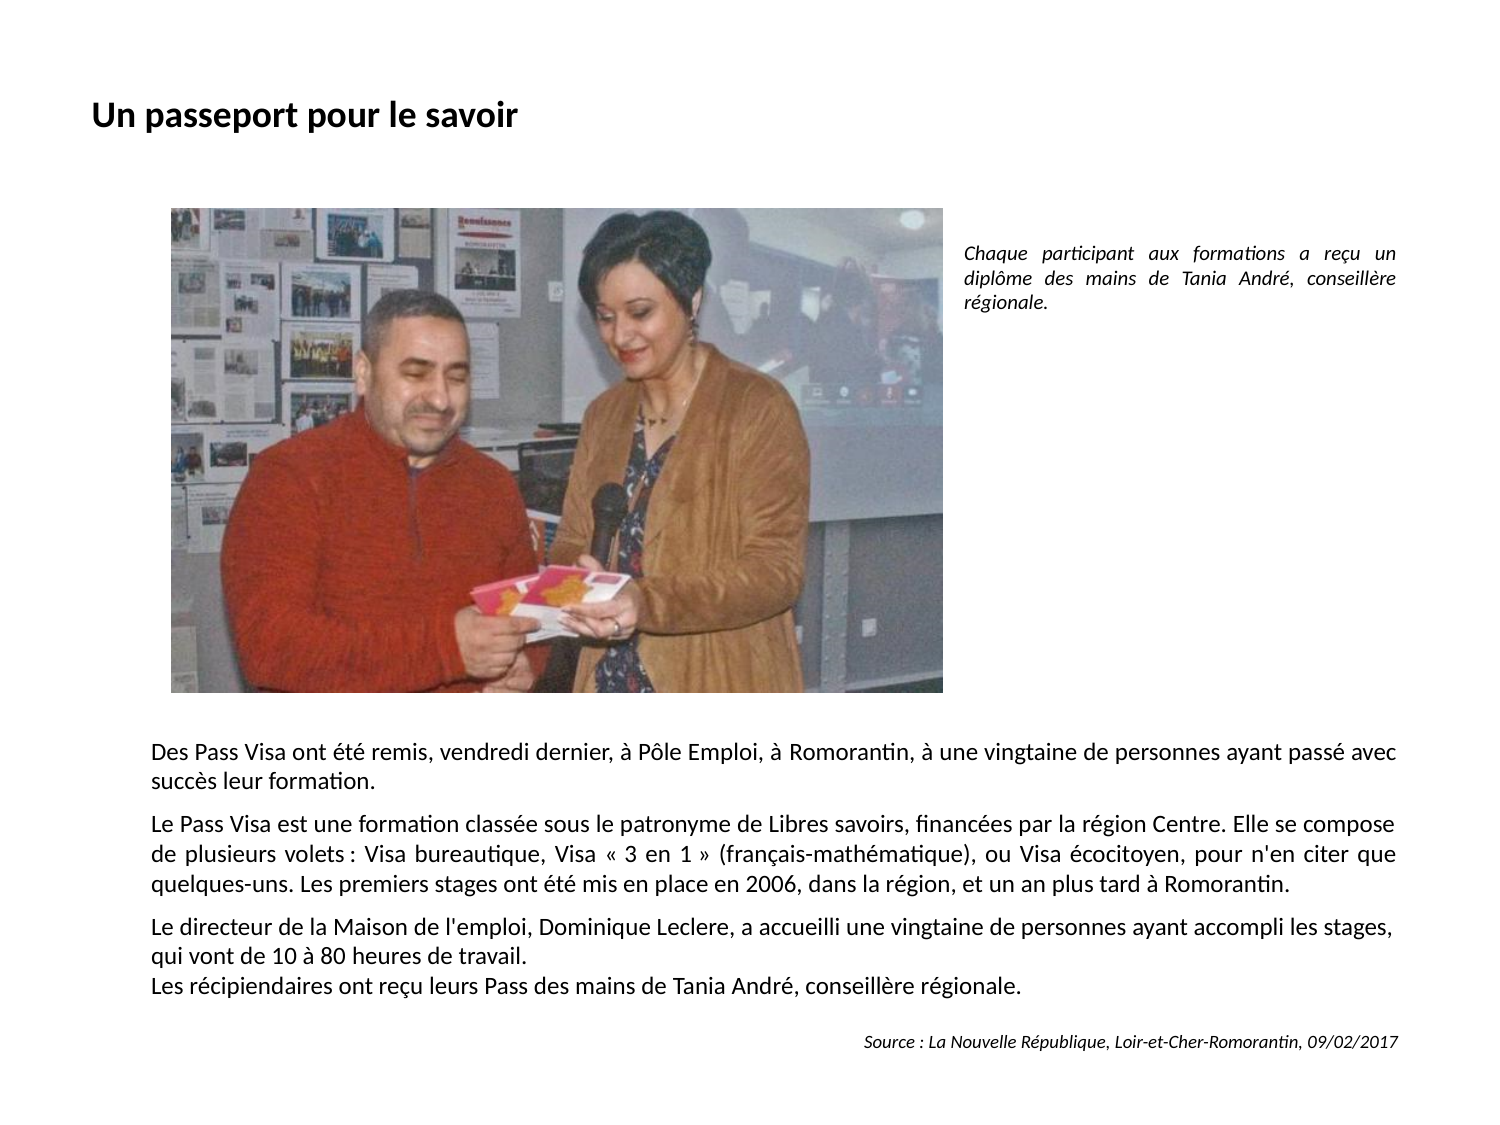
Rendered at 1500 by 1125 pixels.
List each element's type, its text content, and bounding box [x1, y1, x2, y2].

picture [170, 207, 943, 693]
title Un passeport pour le savoir [76, 78, 1095, 147]
text_box Chaque participant aux formations a reçu un diplôme des mains de Tania André, conseillère régionale. [949, 231, 1412, 322]
text_box Des Pass Visa ont été remis, vendredi dernier, à Pôle Emploi, à Romorantin, à une vingtaine de personnes ayant passé avec succès leur formation. Le Pass Visa est une formation classée sous le patronyme de Libres savoirs, financées par la région Centre. Elle se compose de plusieurs volets : Visa bureautique, Visa « 3 en 1 » (français-mathématique), ou Visa écocitoyen, pour n'en citer que quelques-uns. Les premiers stages ont été mis en place en 2006, dans la région, et un an plus tard à Romorantin. Le directeur de la Maison de l'emploi, Dominique Leclere, a accueilli une vingtaine de personnes ayant accompli les stages, qui vont de 10 à 80 heures de travail. Les récipiendaires ont reçu leurs Pass des mains de Tania André, conseillère régionale. Source : La Nouvelle République, Loir-et-Cher-Romorantin, 09/02/2017 [136, 727, 1413, 1060]
